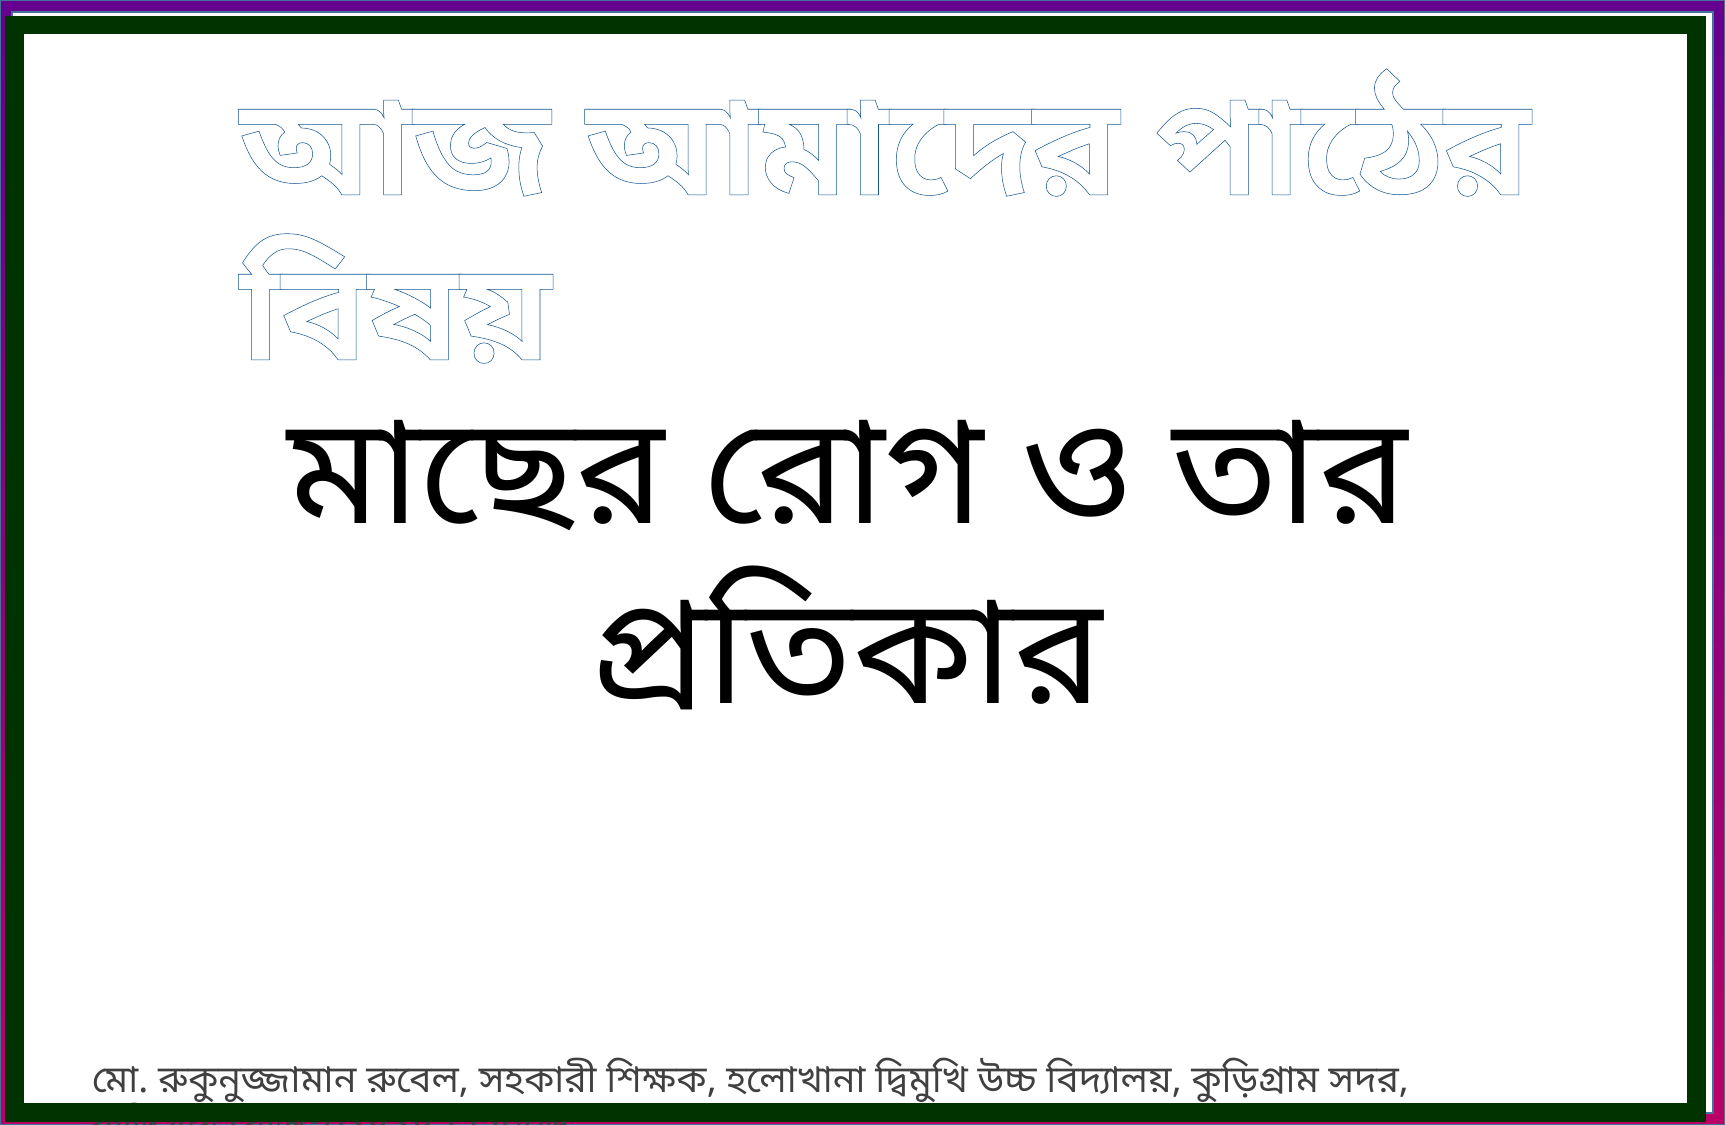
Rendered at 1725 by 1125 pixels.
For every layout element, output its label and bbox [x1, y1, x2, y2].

text_box [13, 24, 1697, 1113]
